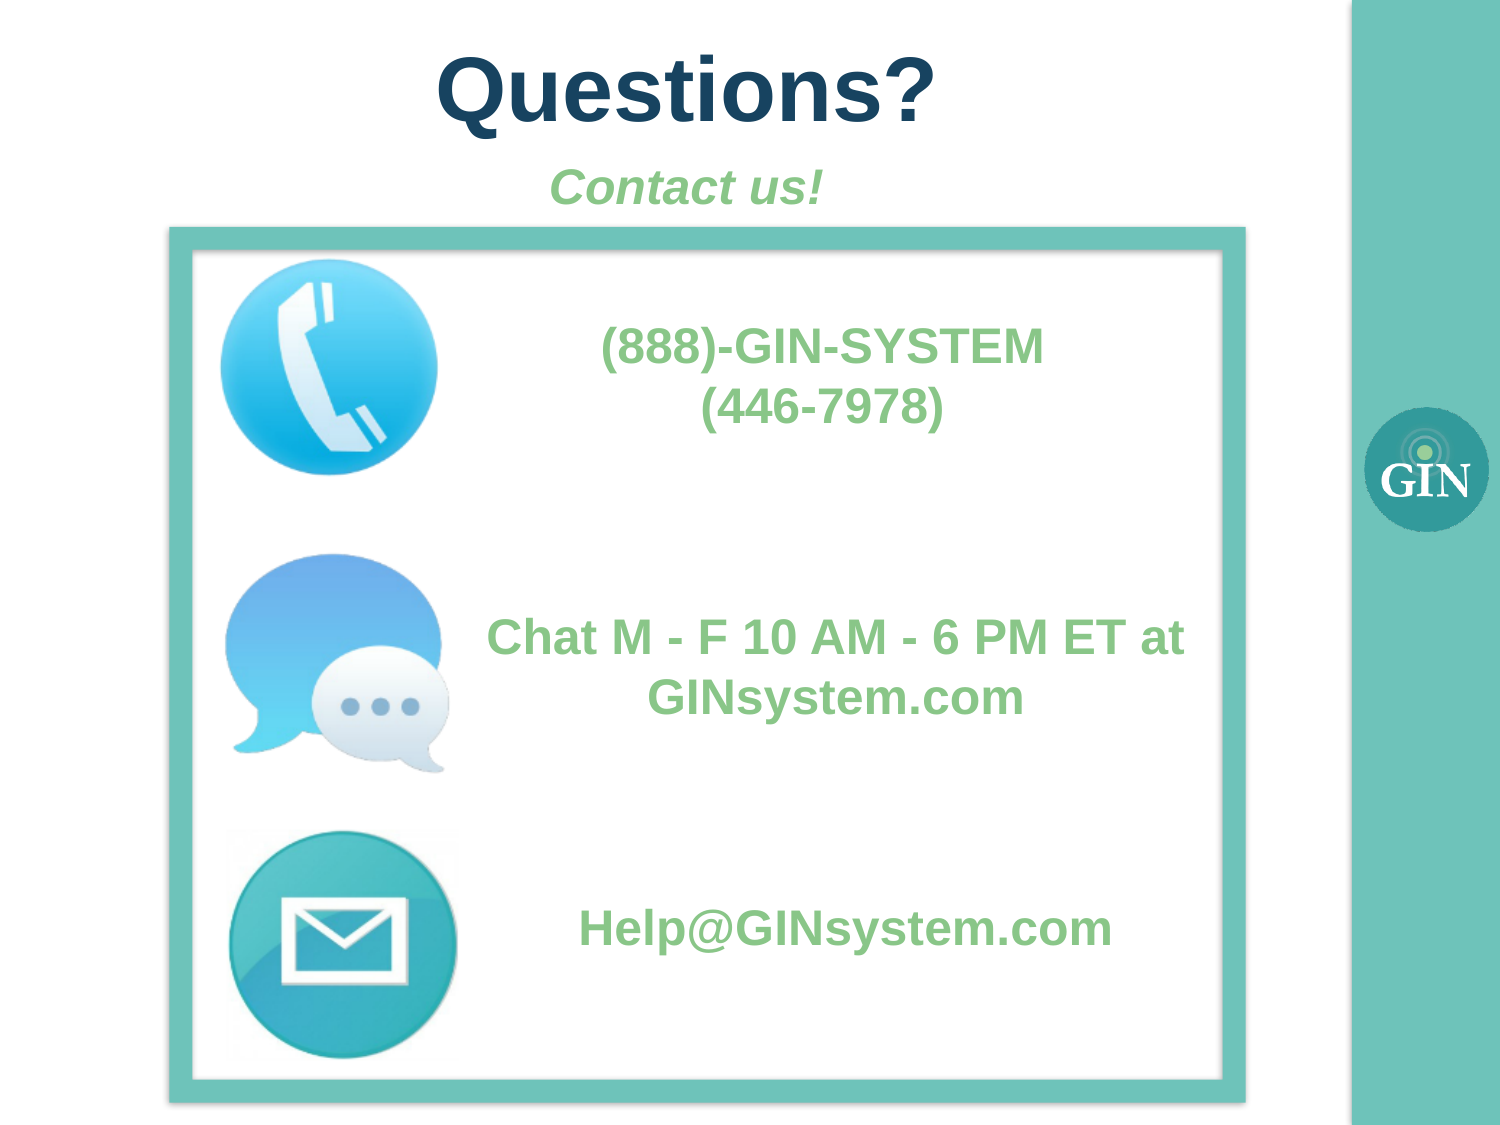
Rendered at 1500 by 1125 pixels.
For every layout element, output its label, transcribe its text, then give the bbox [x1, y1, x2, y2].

title Questions? [12, 0, 1363, 146]
list (888)-GIN-SYSTEM (446-7978) [530, 305, 1201, 424]
list Chat M - F 10 AM - 6 PM ET at GINsystem.com [530, 596, 1214, 715]
picture [169, 257, 526, 1081]
picture [1364, 407, 1489, 532]
list Help@GINsystem.com [530, 888, 1224, 1007]
list Contact us! [10, 146, 1363, 236]
text_box [169, 226, 1246, 1103]
